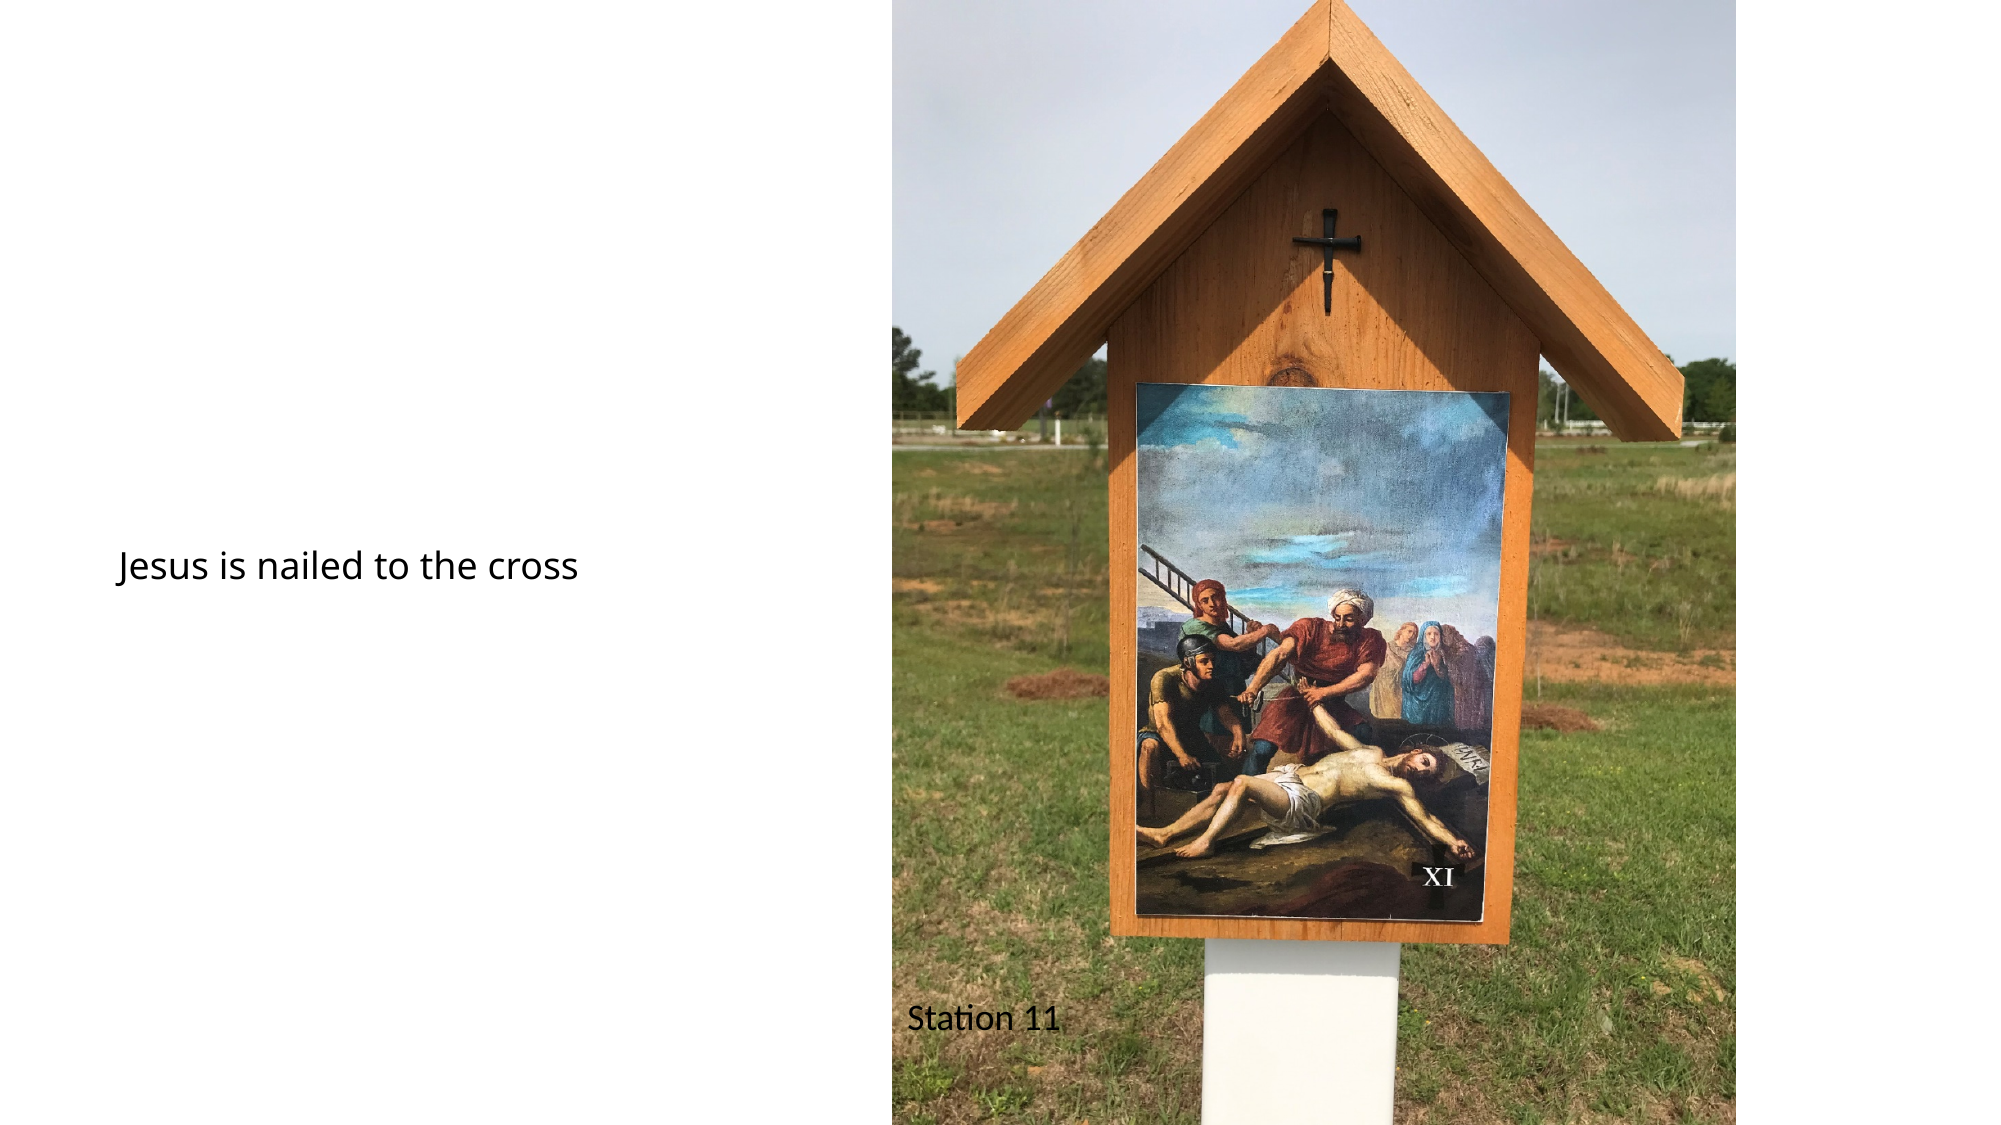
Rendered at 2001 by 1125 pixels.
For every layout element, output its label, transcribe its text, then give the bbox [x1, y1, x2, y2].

text_box Station 11 [892, 985, 1077, 1046]
picture [750, 1, 1876, 1124]
text_box Jesus is nailed to the cross [103, 531, 695, 595]
